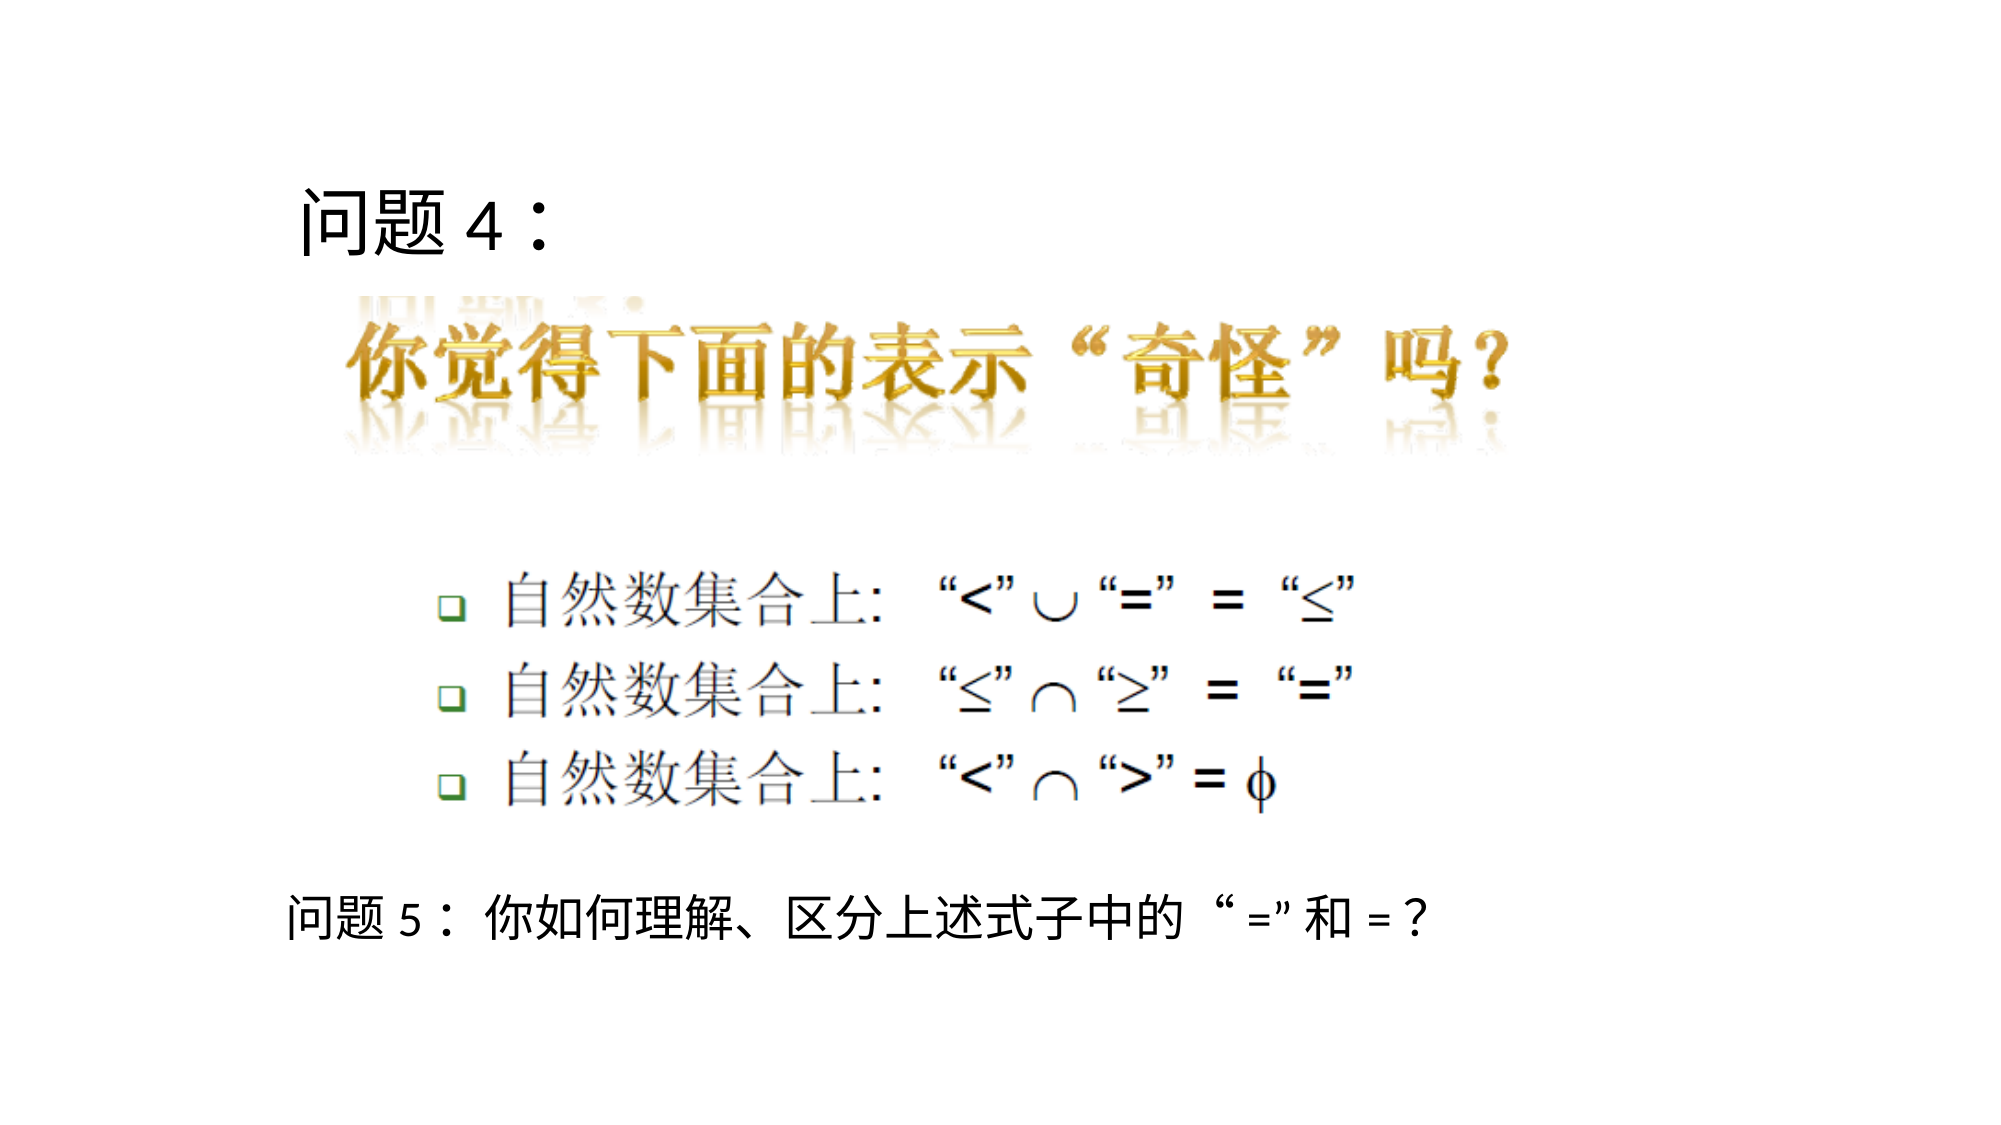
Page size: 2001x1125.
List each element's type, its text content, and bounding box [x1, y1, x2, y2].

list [298, 296, 1604, 880]
text_box 问题4： [282, 168, 611, 274]
text_box 问题5：你如何理解、区分上述式子中的“=”和=？ [270, 879, 1511, 955]
